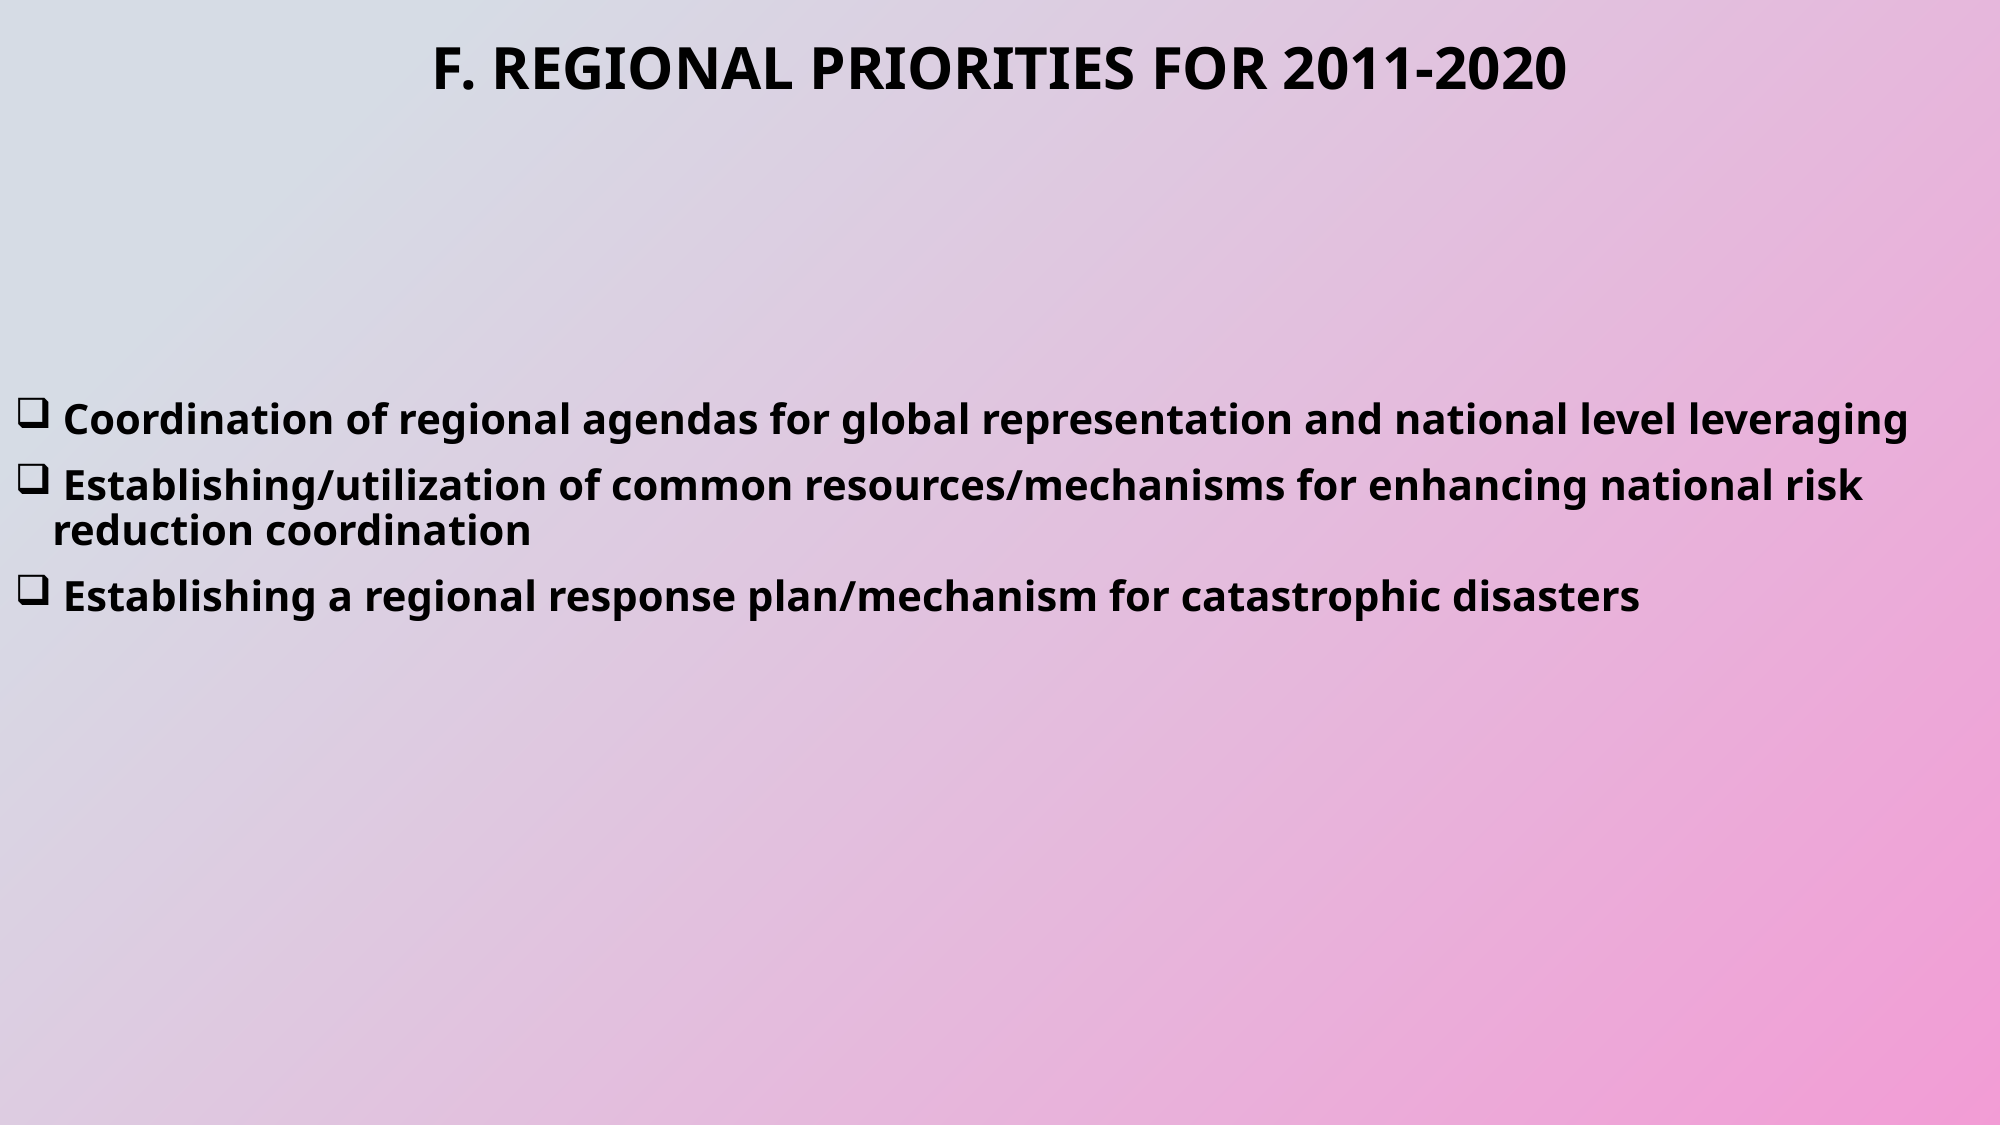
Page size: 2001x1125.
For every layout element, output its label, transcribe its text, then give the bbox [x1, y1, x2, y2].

text_box Coordination of regional agendas for global representation and national level leveraging Establishing/utilization of common resources/mechanisms for enhancing national risk reduction coordination Establishing a regional response plan/mechanism for catastrophic disasters [0, 390, 2000, 675]
text_box F. REGIONAL PRIORITIES FOR 2011-2020 [0, 31, 2000, 141]
